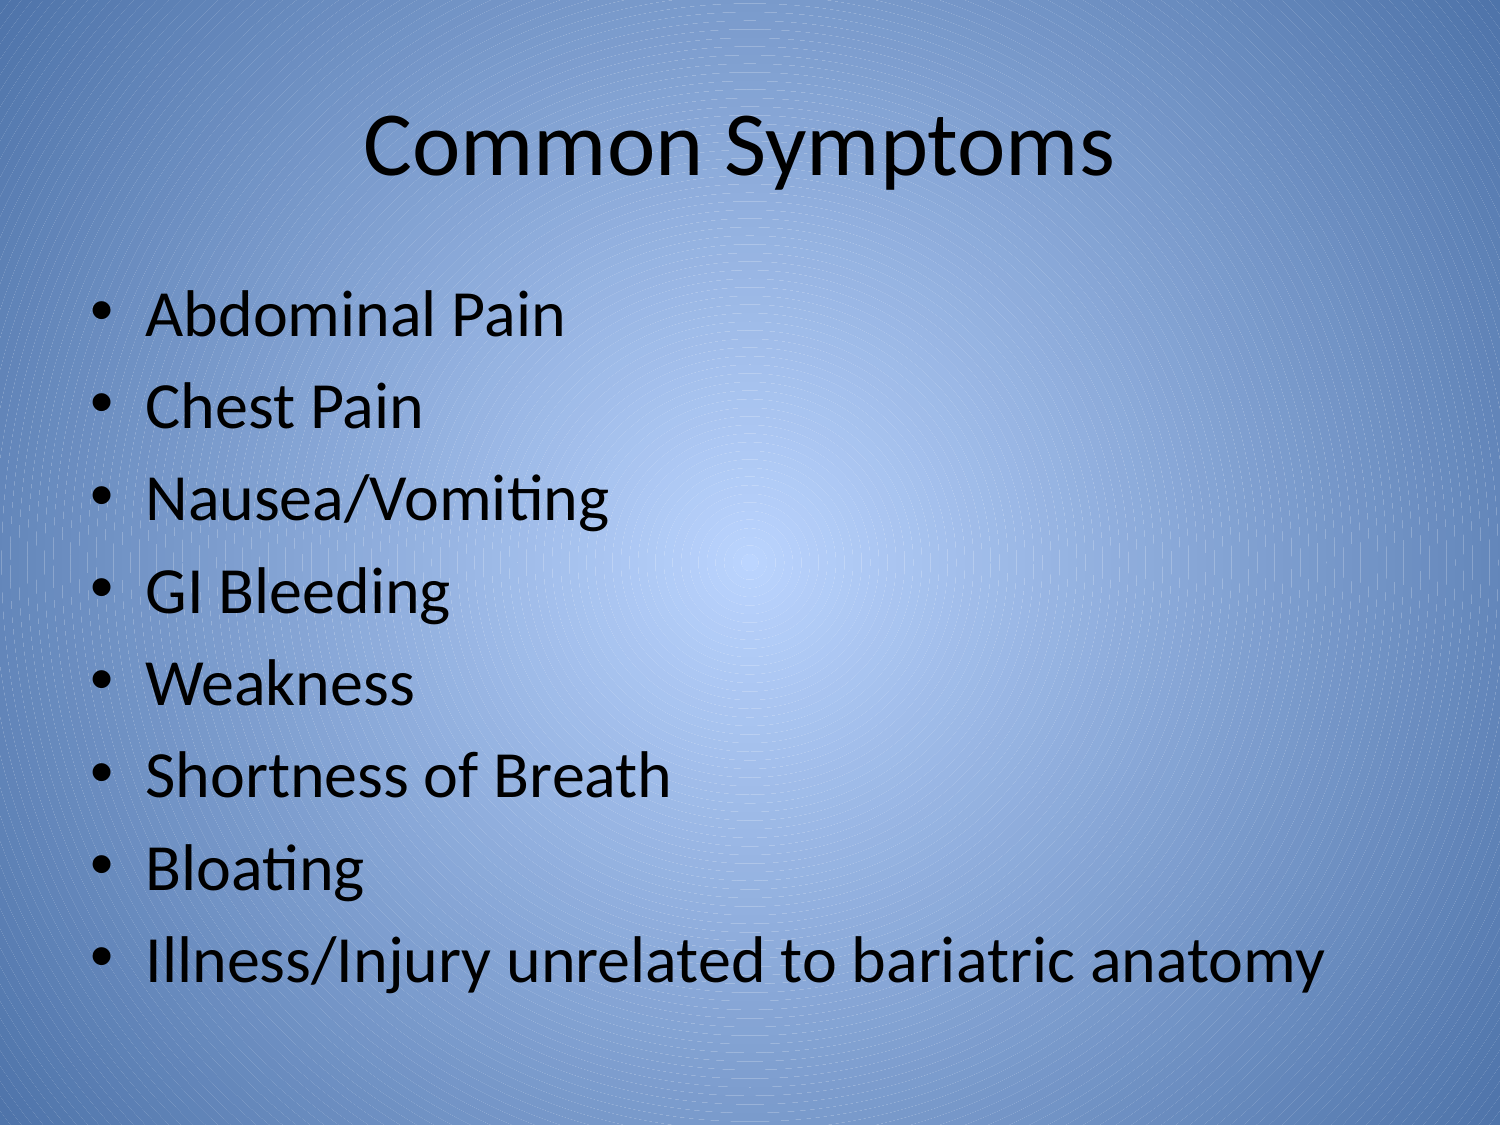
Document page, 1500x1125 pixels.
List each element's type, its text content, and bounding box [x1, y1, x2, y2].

list Abdominal Pain Chest Pain Nausea/Vomiting GI Bleeding Weakness Shortness of Breath Bloating Illness/Injury unrelated to bariatric anatomy [75, 262, 1425, 1005]
title Common Symptoms [75, 45, 1425, 233]
